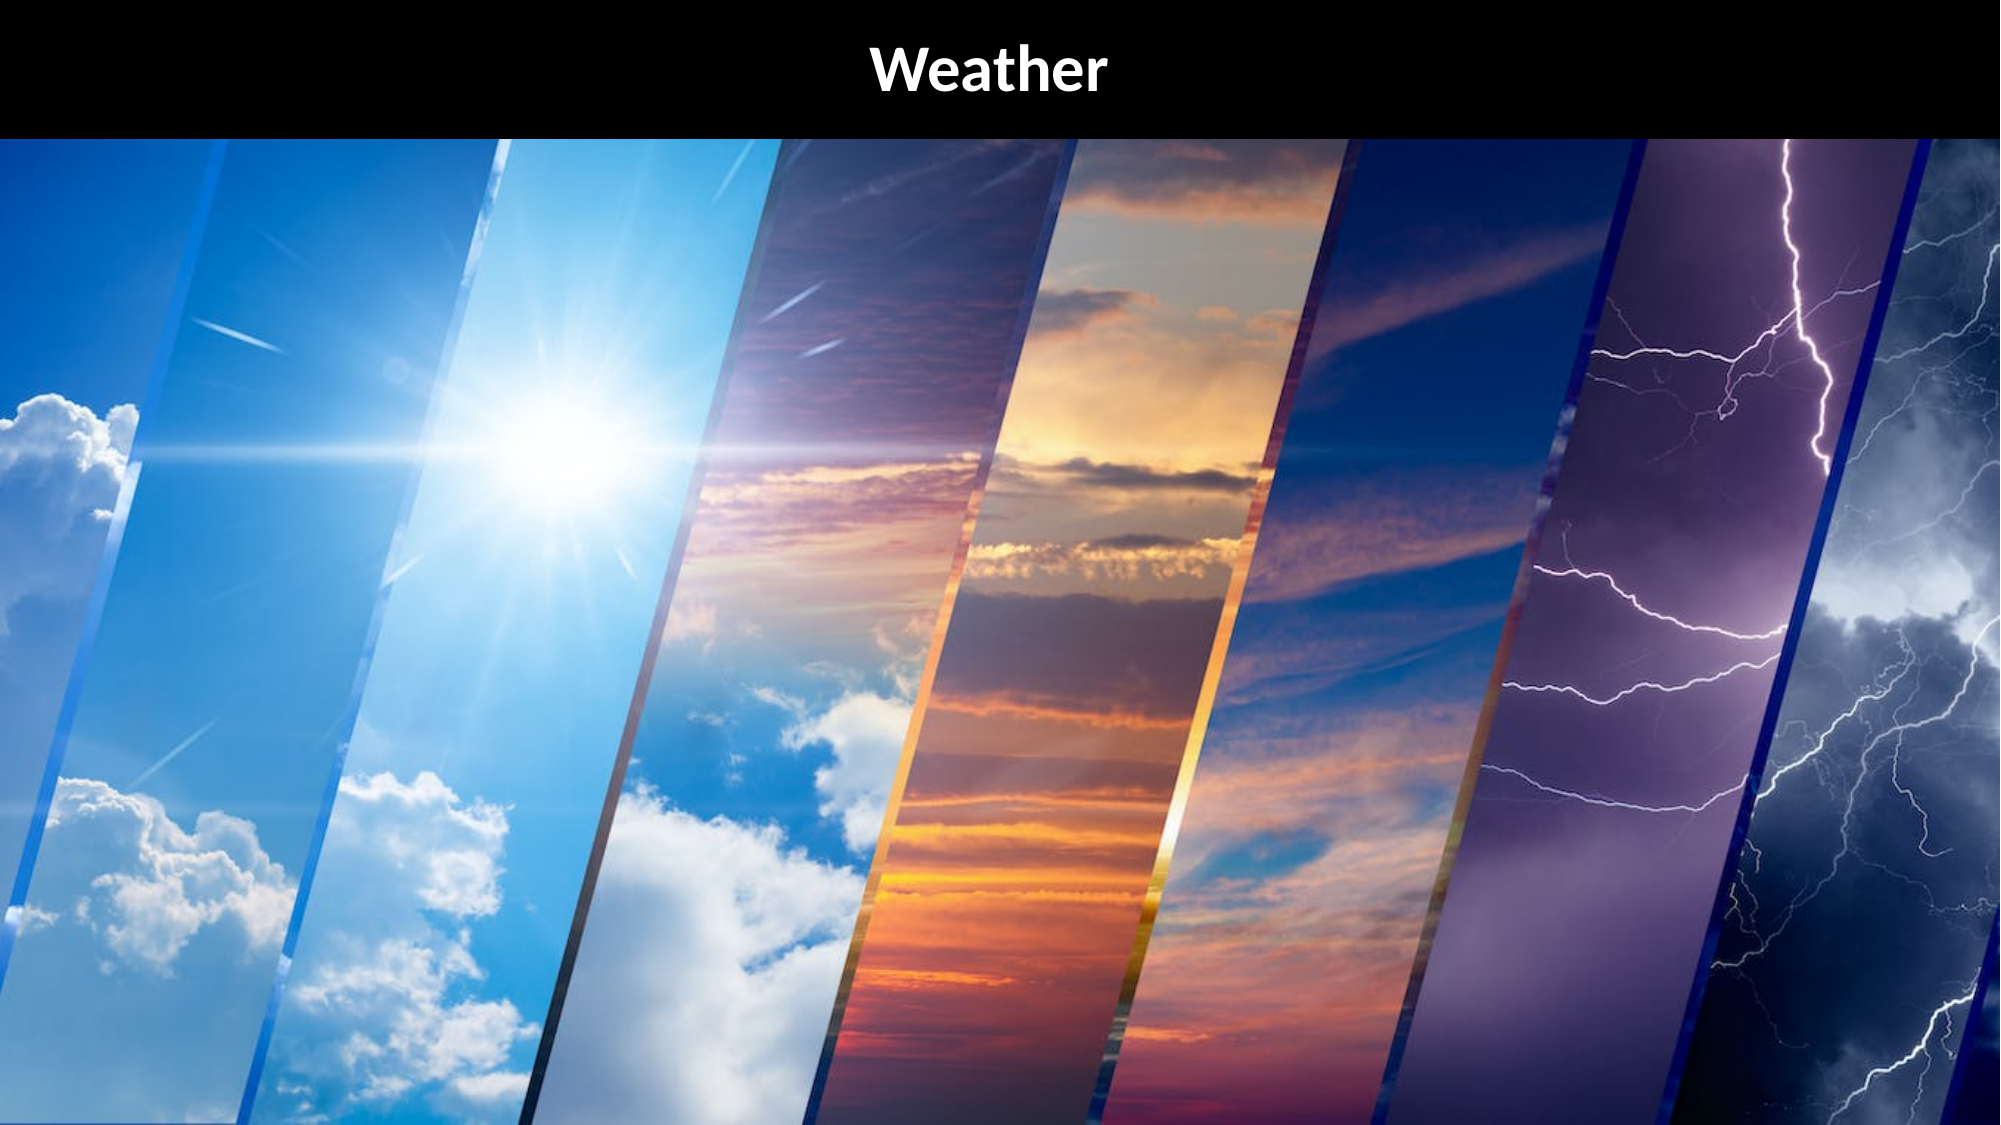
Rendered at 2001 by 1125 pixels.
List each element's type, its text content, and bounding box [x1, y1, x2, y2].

picture [0, 139, 2000, 1125]
text_box Weather [854, 17, 1361, 112]
